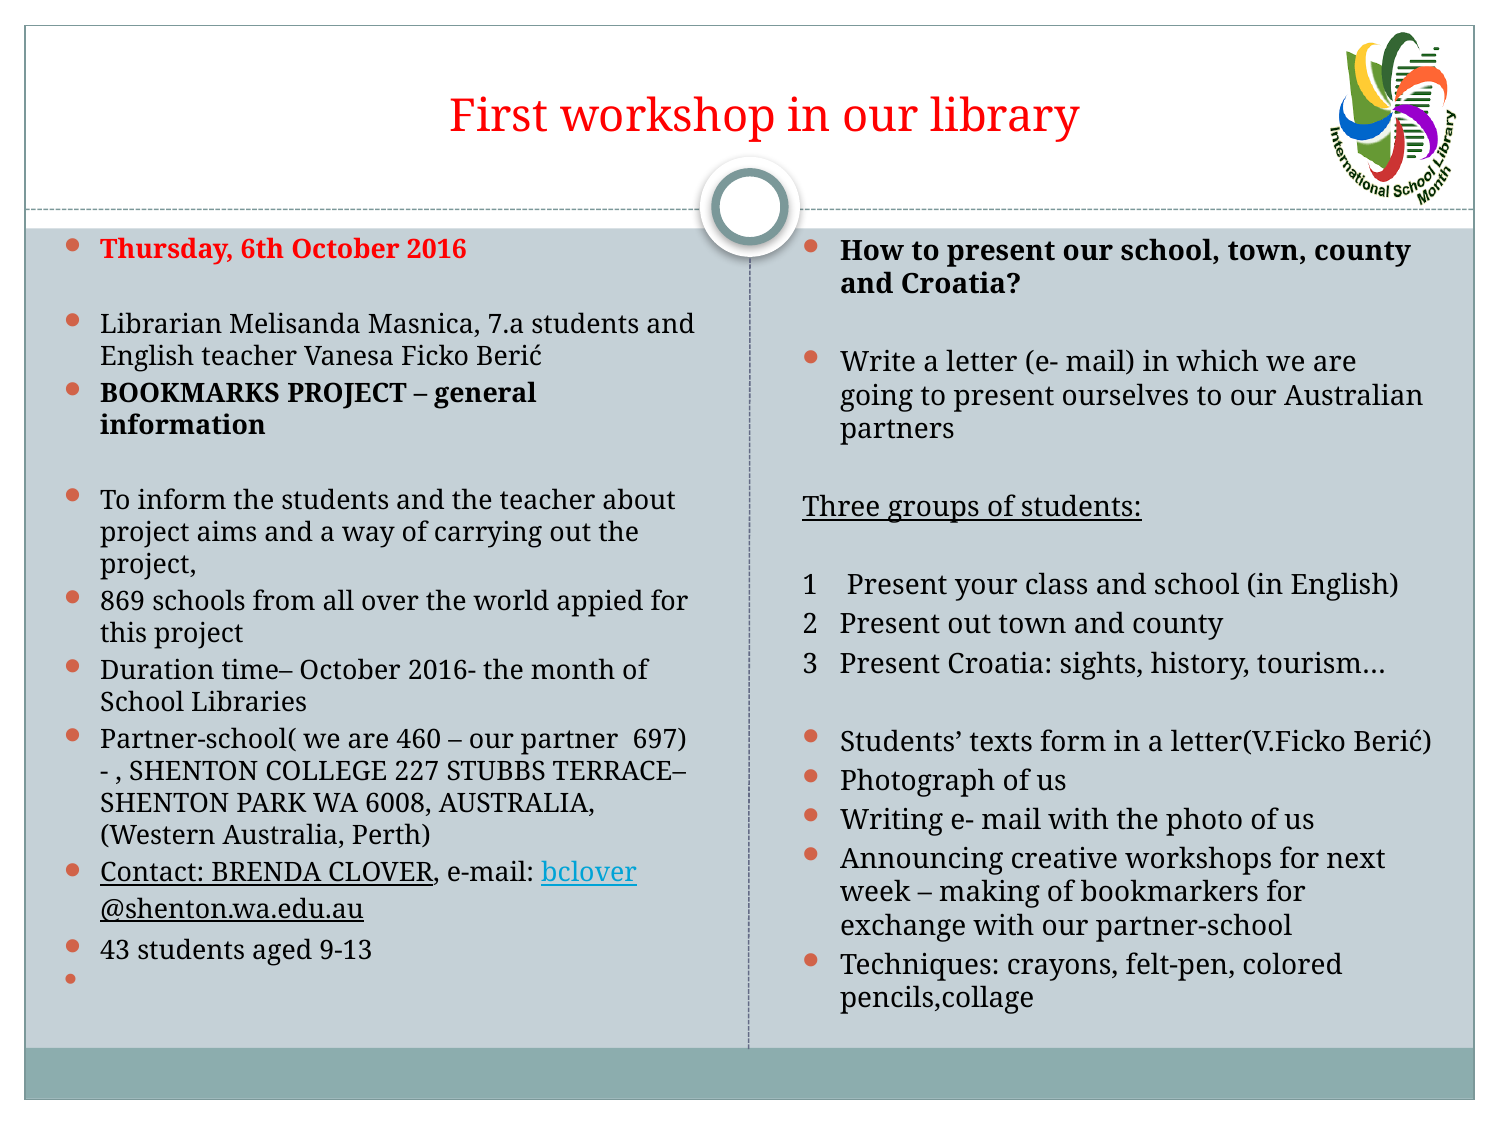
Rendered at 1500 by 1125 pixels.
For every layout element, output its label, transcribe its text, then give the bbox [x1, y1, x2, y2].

picture [1328, 30, 1459, 209]
list How to present our school, town, county and Croatia? Write a letter (e- mail) in which we are going to present ourselves to our Australian partners Three groups of students: 1 Present your class and school (in English) 2 Present out town and county 3 Present Croatia: sights, history, tourism… Students’ texts form in a letter(V.Ficko Berić) Photograph of us Writing e- mail with the photo of us Announcing creative workshops for next week – making of bookmarkers for exchange with our partner-school Techniques: crayons, felt-pen, colored pencils,collage [787, 224, 1450, 1083]
list Thursday, 6th October 2016 Librarian Melisanda Masnica, 7.a students and English teacher Vanesa Ficko Berić BOOKMARKS PROJECT – general information To inform the students and the teacher about project aims and a way of carrying out the project, 869 schools from all over the world appied for this project Duration time– October 2016- the month of School Libraries Partner-school( we are 460 – our partner 697) - , SHENTON COLLEGE 227 STUBBS TERRACE– SHENTON PARK WA 6008, AUSTRALIA, (Western Australia, Perth) Contact: BRENDA CLOVER, e-mail: bclover@shenton.wa.edu.au 43 students aged 9-13 [49, 224, 712, 1059]
title First workshop in our library [64, 78, 1321, 203]
